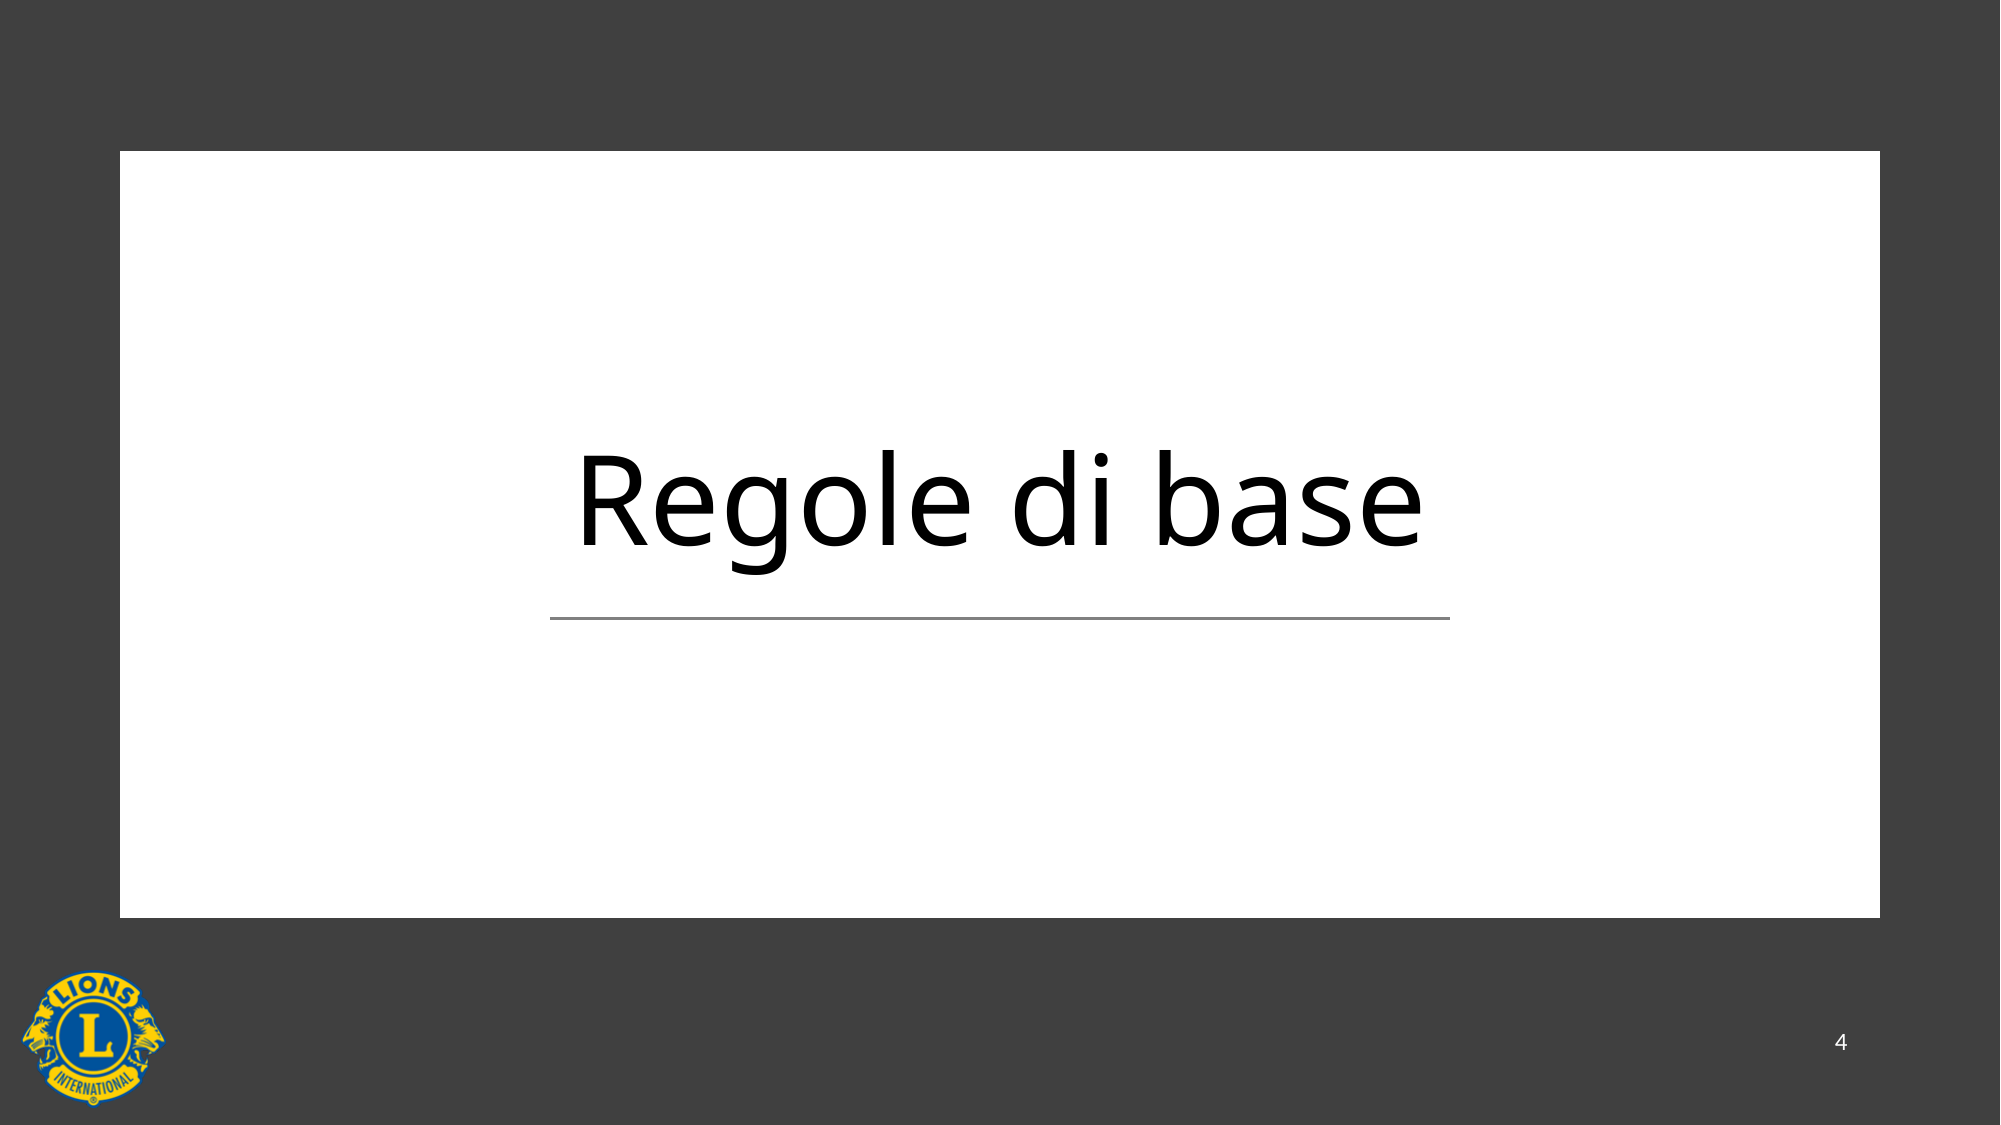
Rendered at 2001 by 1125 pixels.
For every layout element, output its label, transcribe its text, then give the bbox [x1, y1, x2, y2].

picture [21, 970, 166, 1108]
slide_number 4 [1412, 1010, 1863, 1071]
text_box [129, 160, 1870, 909]
title Regole di base [252, 234, 1748, 580]
text_box [0, 0, 2000, 1125]
